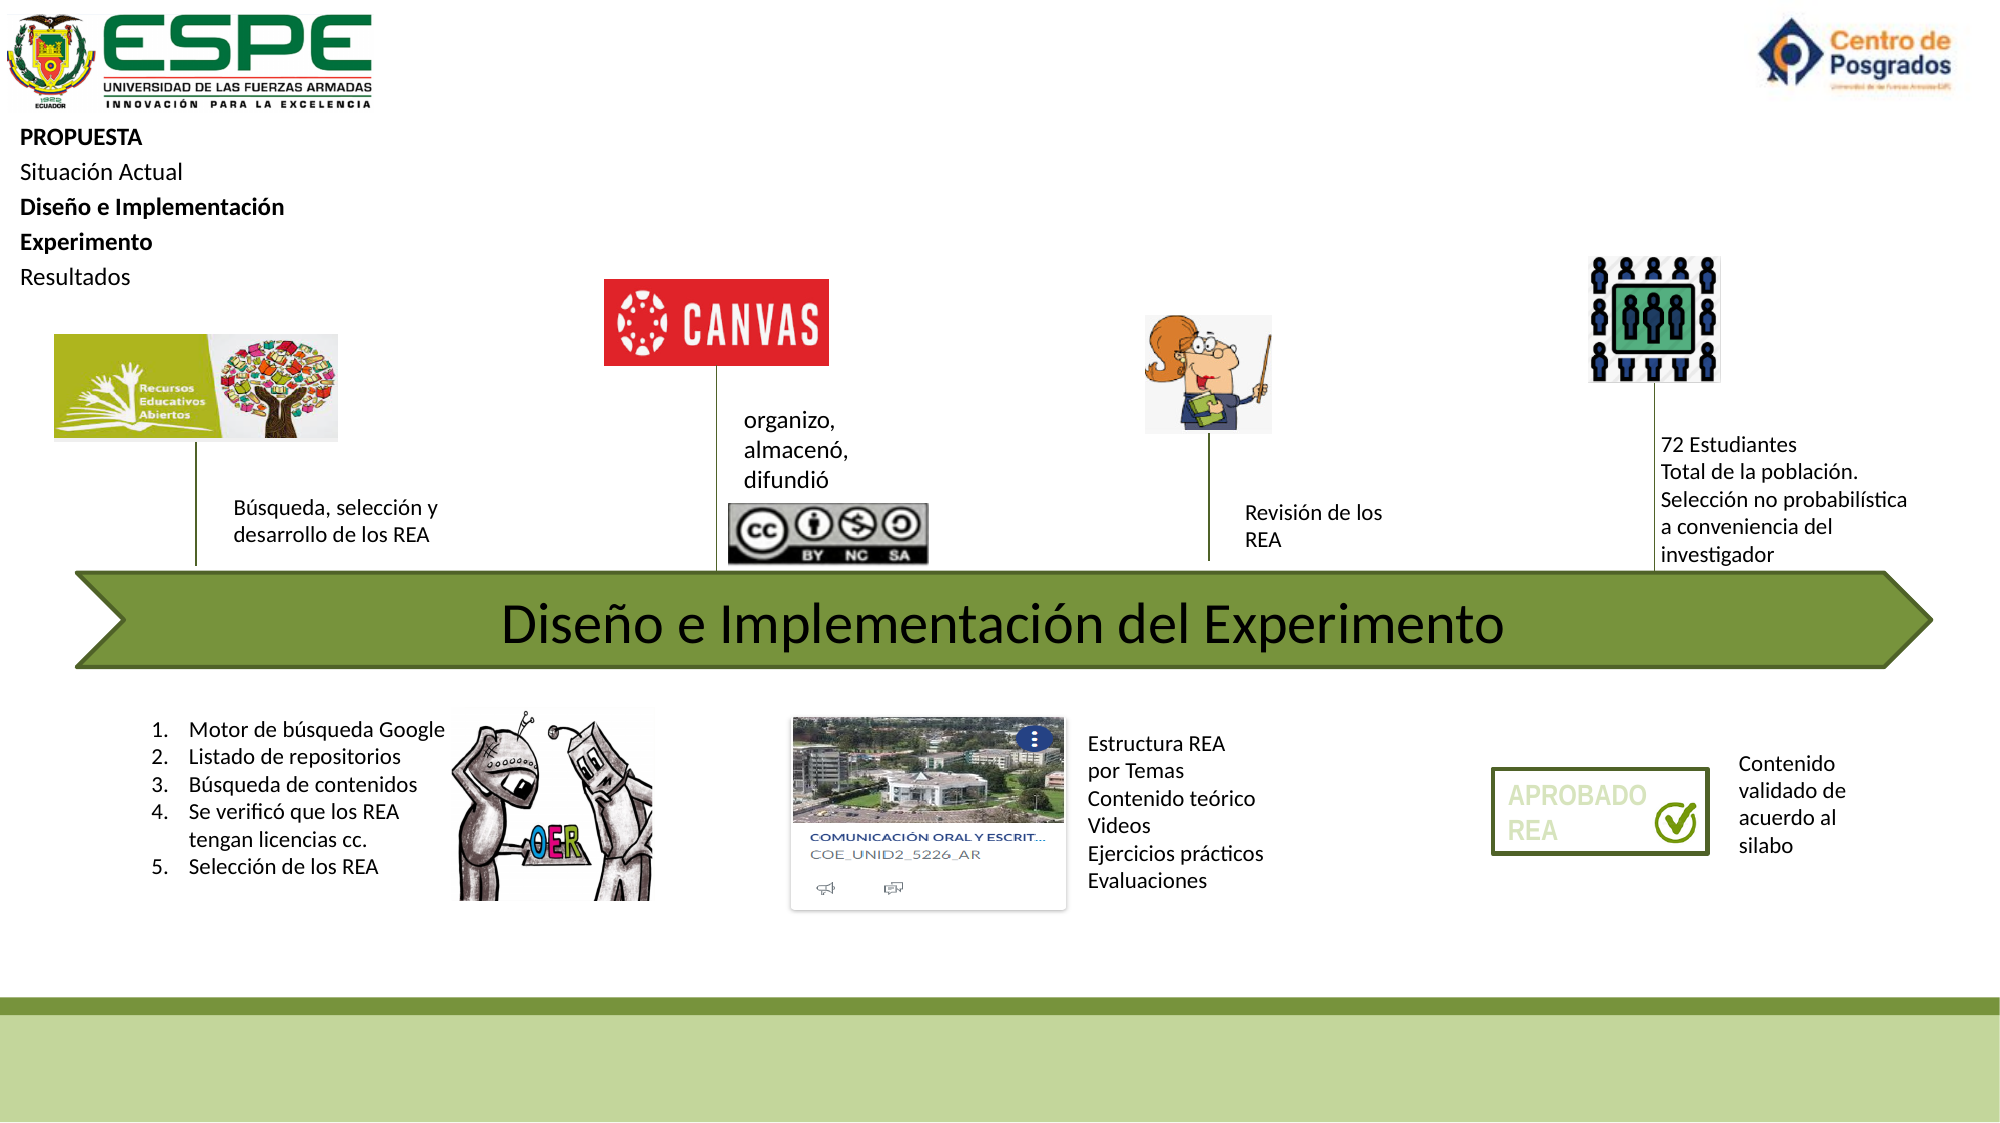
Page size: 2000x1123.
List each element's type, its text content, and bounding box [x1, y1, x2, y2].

picture [53, 334, 338, 443]
text_box Estructura REA por Temas Contenido teórico Videos Ejercicios prácticos Evaluaciones [1084, 720, 1286, 901]
text_box PROPUESTA Situación Actual Diseño e Implementación Experimento Resultados [3, 112, 316, 313]
text_box Diseño e Implementación del Experimento [74, 570, 1934, 670]
text_box organizo, almacenó, difundió [729, 396, 875, 501]
picture [603, 279, 829, 366]
picture [7, 14, 374, 113]
text_box Contenido validado de acuerdo al silabo [1724, 740, 1892, 866]
picture [1744, 0, 1973, 113]
picture [778, 709, 1079, 919]
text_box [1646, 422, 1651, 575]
picture [1651, 798, 1700, 847]
text_box APROBADO REA [1492, 768, 1708, 854]
text_box 72 Estudiantes Total de la población. Selección no probabilística a conveniencia del investigador [1658, 422, 1924, 575]
picture [1588, 256, 1721, 384]
text_box Revisión de los REA [1230, 490, 1426, 560]
picture [1145, 315, 1273, 434]
text_box Búsqueda, selección y desarrollo de los REA [218, 484, 481, 555]
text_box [136, 706, 655, 915]
picture [728, 503, 929, 567]
